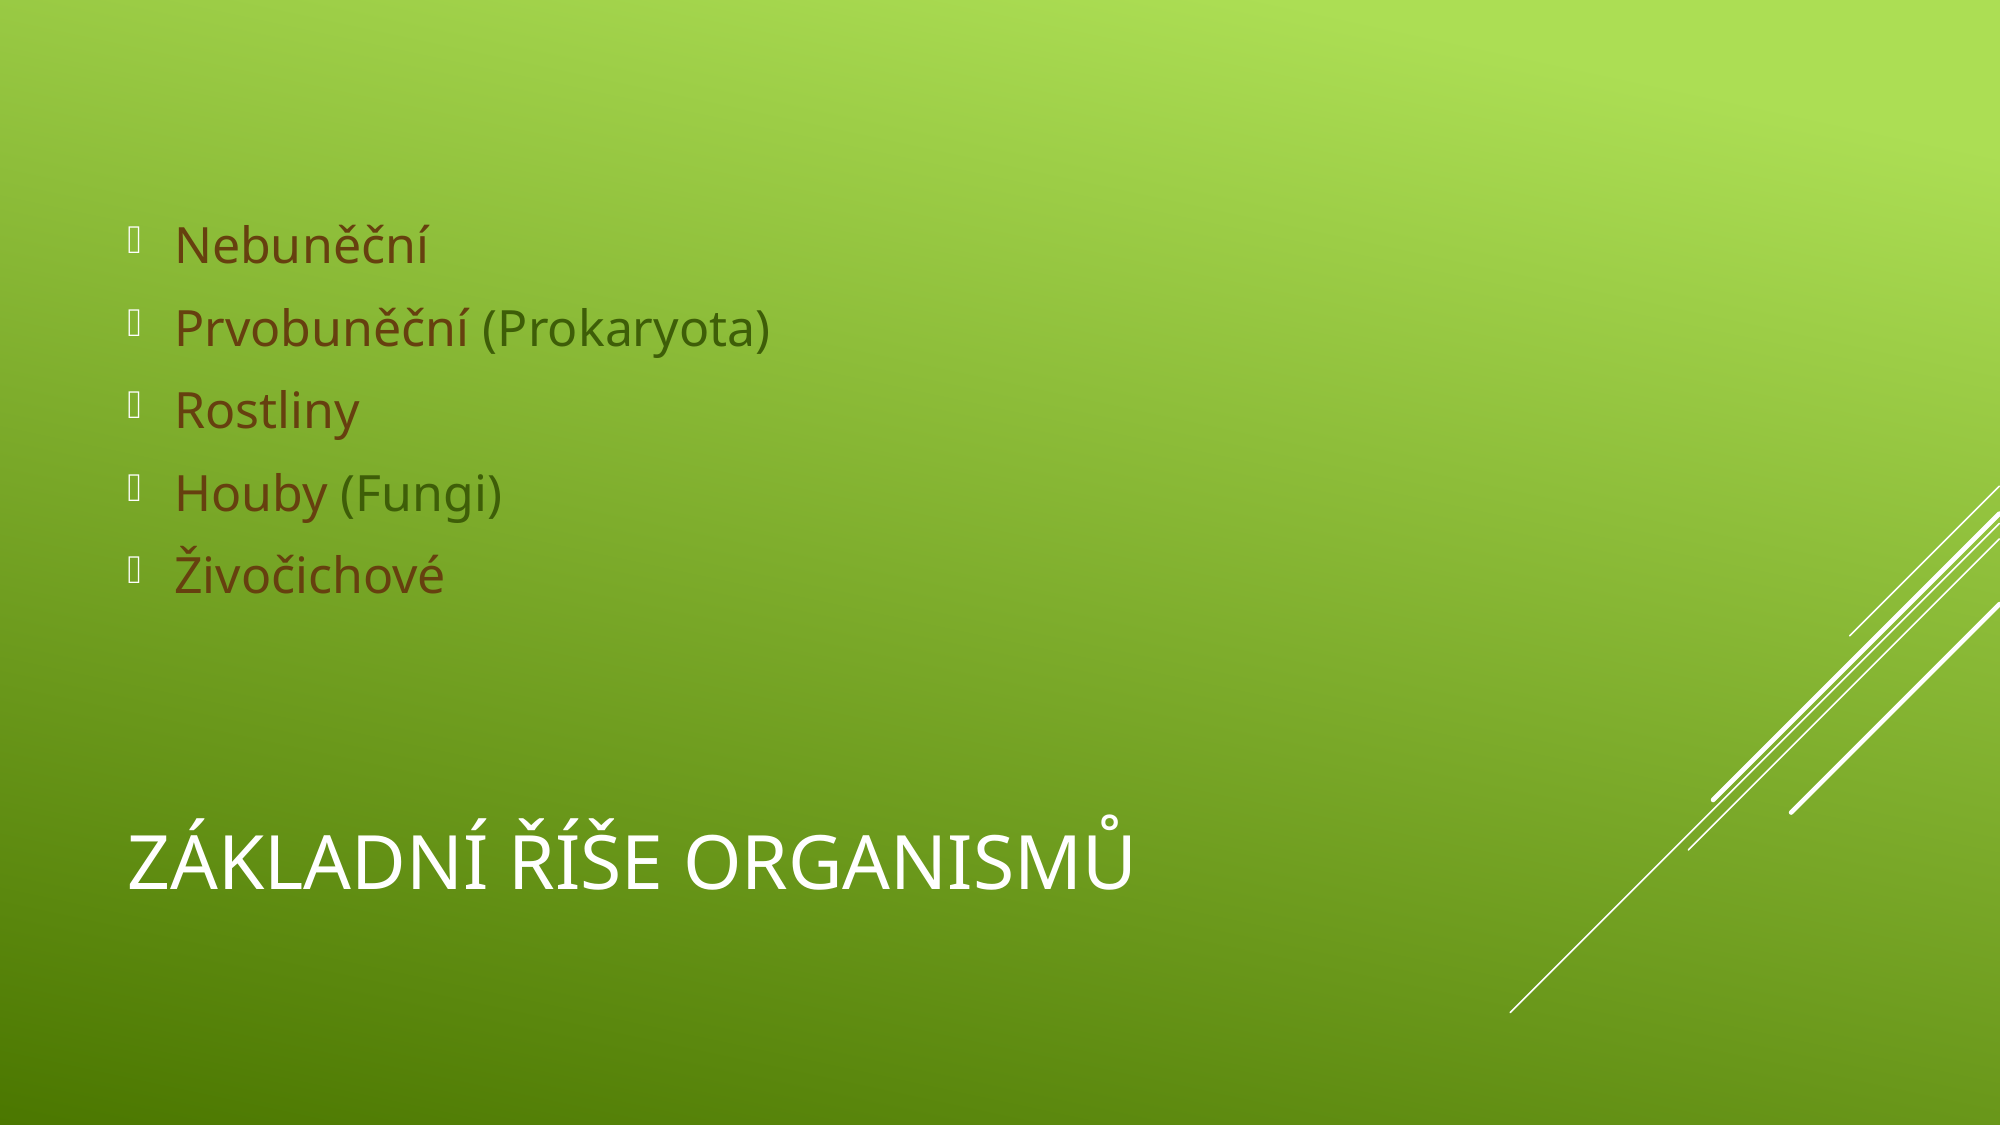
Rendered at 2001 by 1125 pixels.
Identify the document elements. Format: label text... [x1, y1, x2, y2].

list Nebuněční Prvobuněční (Prokaryota) Rostliny Houby (Fungi) Živočichové [112, 112, 1513, 706]
title Základní říše organismů [112, 736, 1513, 984]
